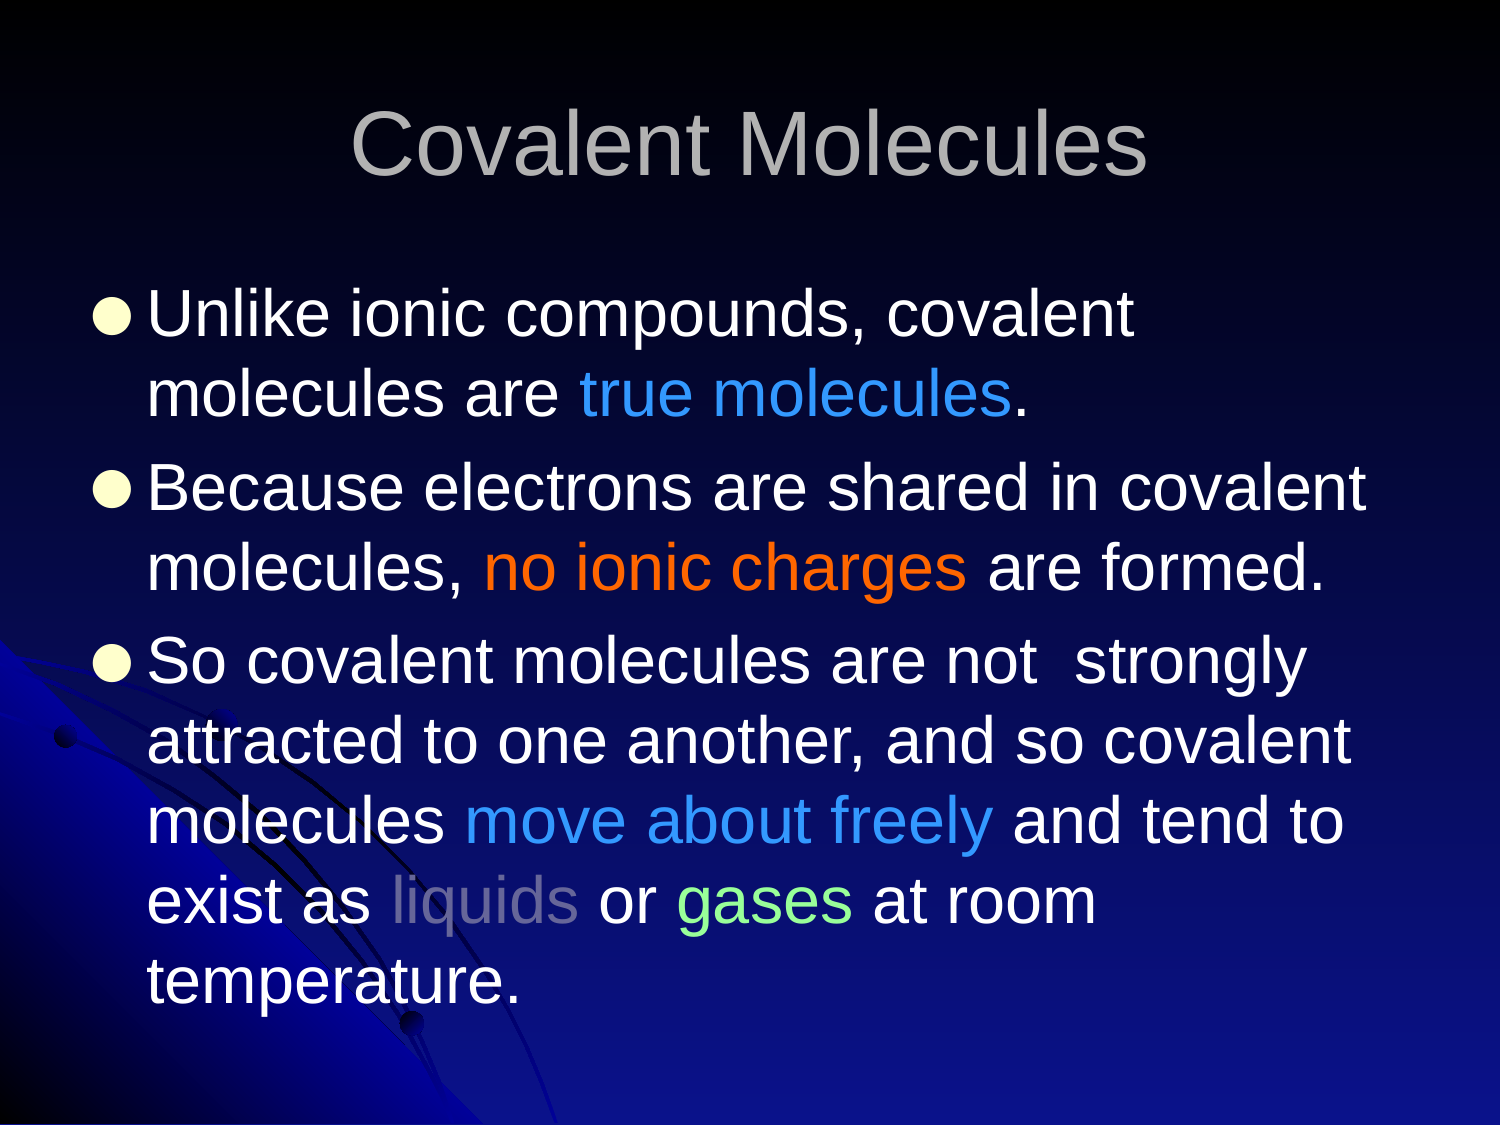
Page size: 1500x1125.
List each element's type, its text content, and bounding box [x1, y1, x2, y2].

list Unlike ionic compounds, covalent molecules are true molecules. Because electrons are shared in covalent molecules, no ionic charges are formed. So covalent molecules are not strongly attracted to one another, and so covalent molecules move about freely and tend to exist as liquids or gases at room temperature. [75, 262, 1425, 1006]
title Covalent Molecules [75, 45, 1425, 233]
